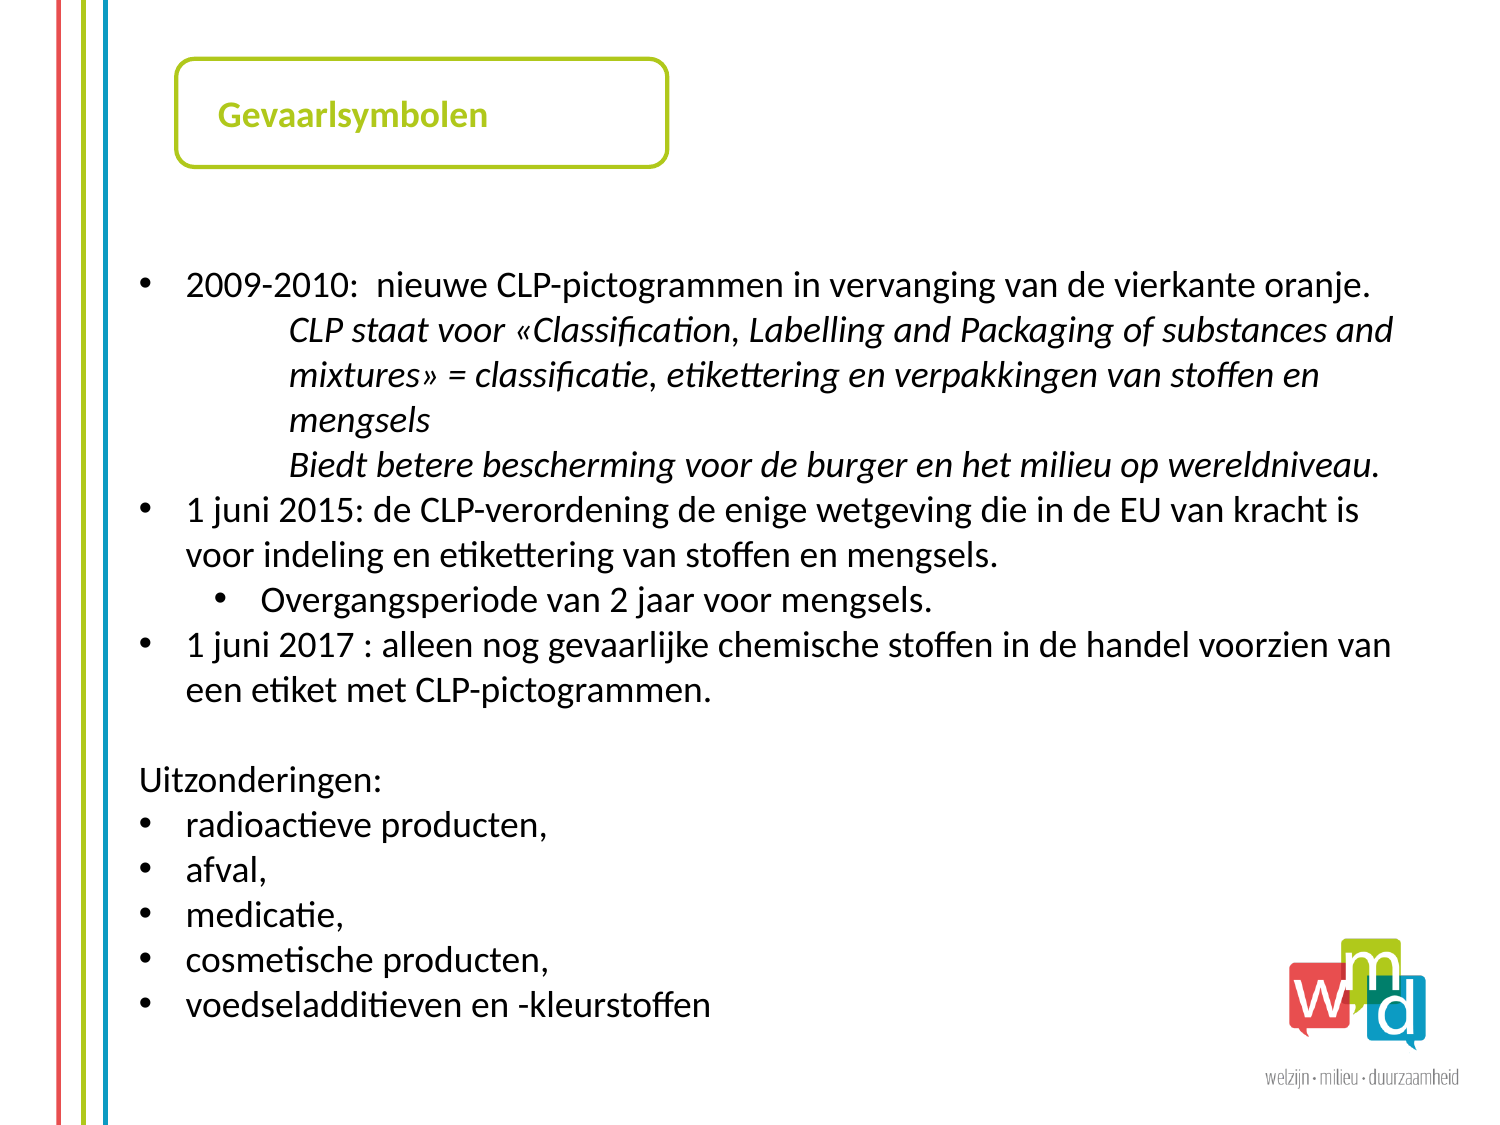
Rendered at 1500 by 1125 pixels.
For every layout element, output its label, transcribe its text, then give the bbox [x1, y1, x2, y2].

picture [1265, 925, 1459, 1089]
text_box 2009-2010: nieuwe CLP-pictogrammen in vervanging van de vierkante oranje. CLP staat voor «Classification, Labelling and Packaging of substances and mixtures» = classificatie, etikettering en verpakkingen van stoffen en mengsels Biedt betere bescherming voor de burger en het milieu op wereldniveau. 1 juni 2015: de CLP-verordening de enige wetgeving die in de EU van kracht is voor indeling en etikettering van stoffen en mengsels. Overgangsperiode van 2 jaar voor mengsels. 1 juni 2017 : alleen nog gevaarlijke chemische stoffen in de handel voorzien van een etiket met CLP-pictogrammen. Uitzonderingen: radioactieve producten, afval, medicatie, cosmetische producten, voedseladditieven en -kleurstoffen [123, 208, 1412, 1033]
picture [1408, 980, 1413, 1034]
text_box [174, 56, 670, 170]
